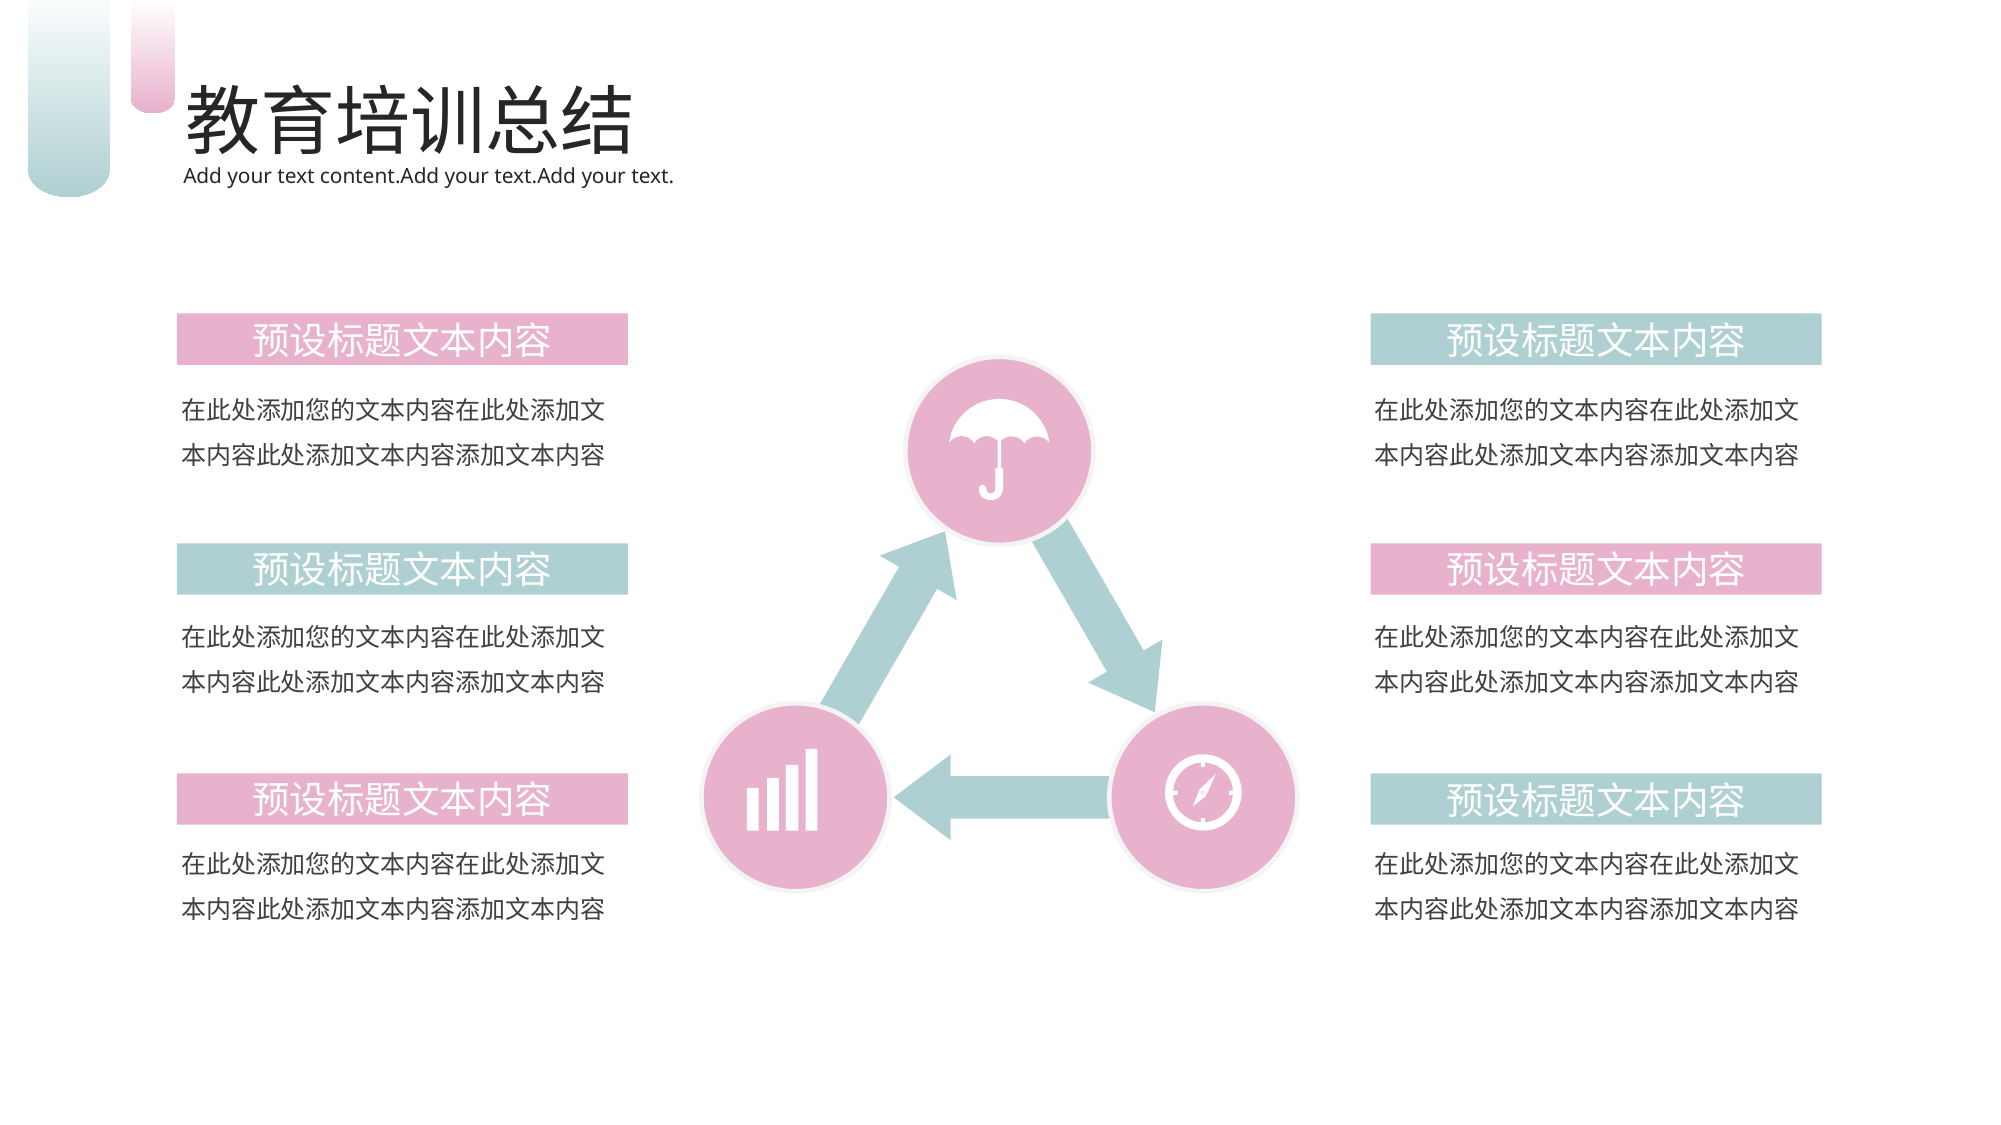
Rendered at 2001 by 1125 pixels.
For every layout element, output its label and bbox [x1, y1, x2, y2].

text_box [166, 313, 1822, 933]
